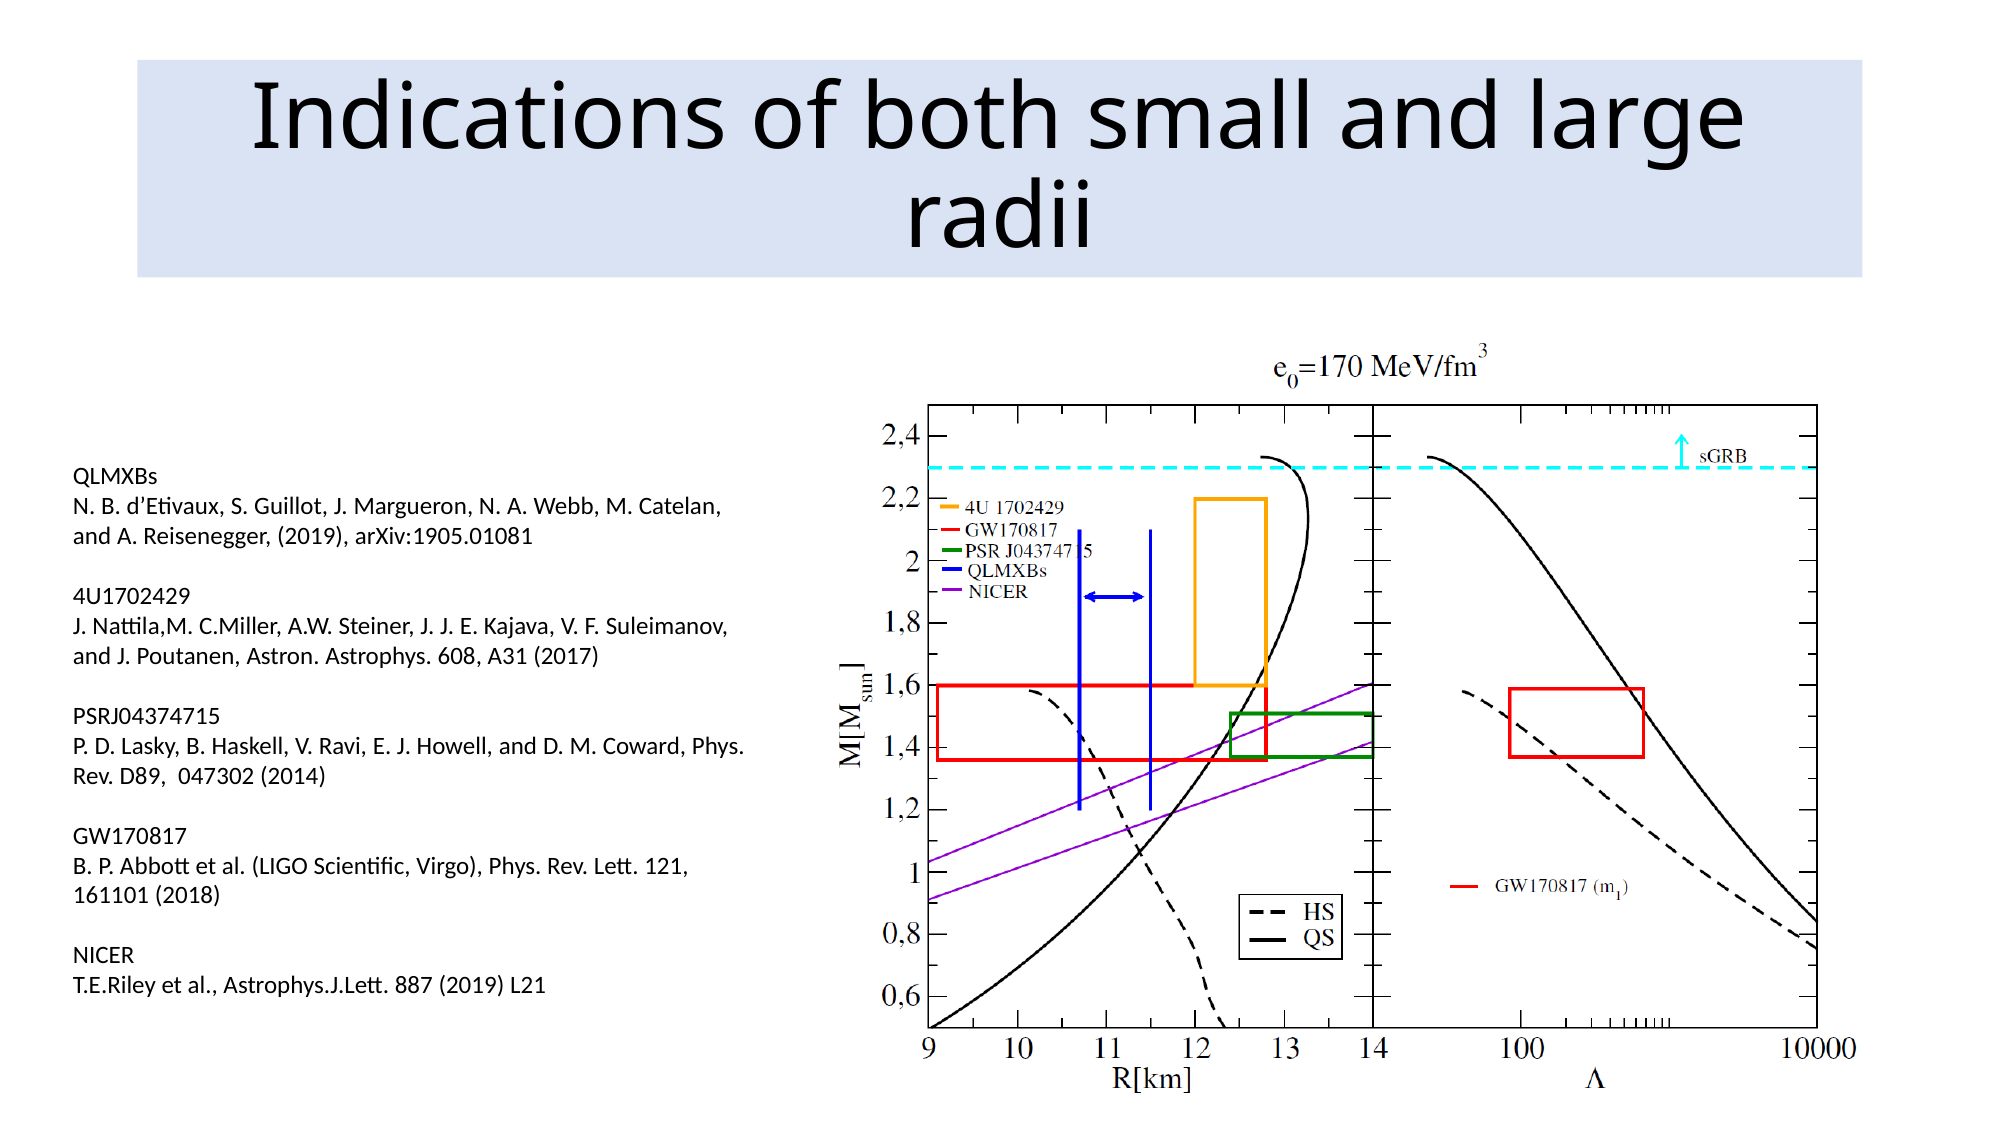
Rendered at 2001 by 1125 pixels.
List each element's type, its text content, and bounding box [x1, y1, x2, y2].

text_box QLMXBs N. B. d’Etivaux, S. Guillot, J. Margueron, N. A. Webb, M. Catelan, and A. Reisenegger, (2019), arXiv:1905.01081 4U1702429 J. Nattila,M. C.Miller, A.W. Steiner, J. J. E. Kajava, V. F. Suleimanov, and J. Poutanen, Astron. Astrophys. 608, A31 (2017) PSRJ04374715 P. D. Lasky, B. Haskell, V. Ravi, E. J. Howell, and D. M. Coward, Phys. Rev. D89, 047302 (2014) GW170817 B. P. Abbott et al. (LIGO Scientific, Virgo), Phys. Rev. Lett. 121, 161101 (2018) NICER T.E.Riley et al., Astrophys.J.Lett. 887 (2019) L21 [58, 452, 774, 1007]
title Indications of both small and large radii [137, 59, 1863, 278]
picture [826, 329, 1881, 1108]
